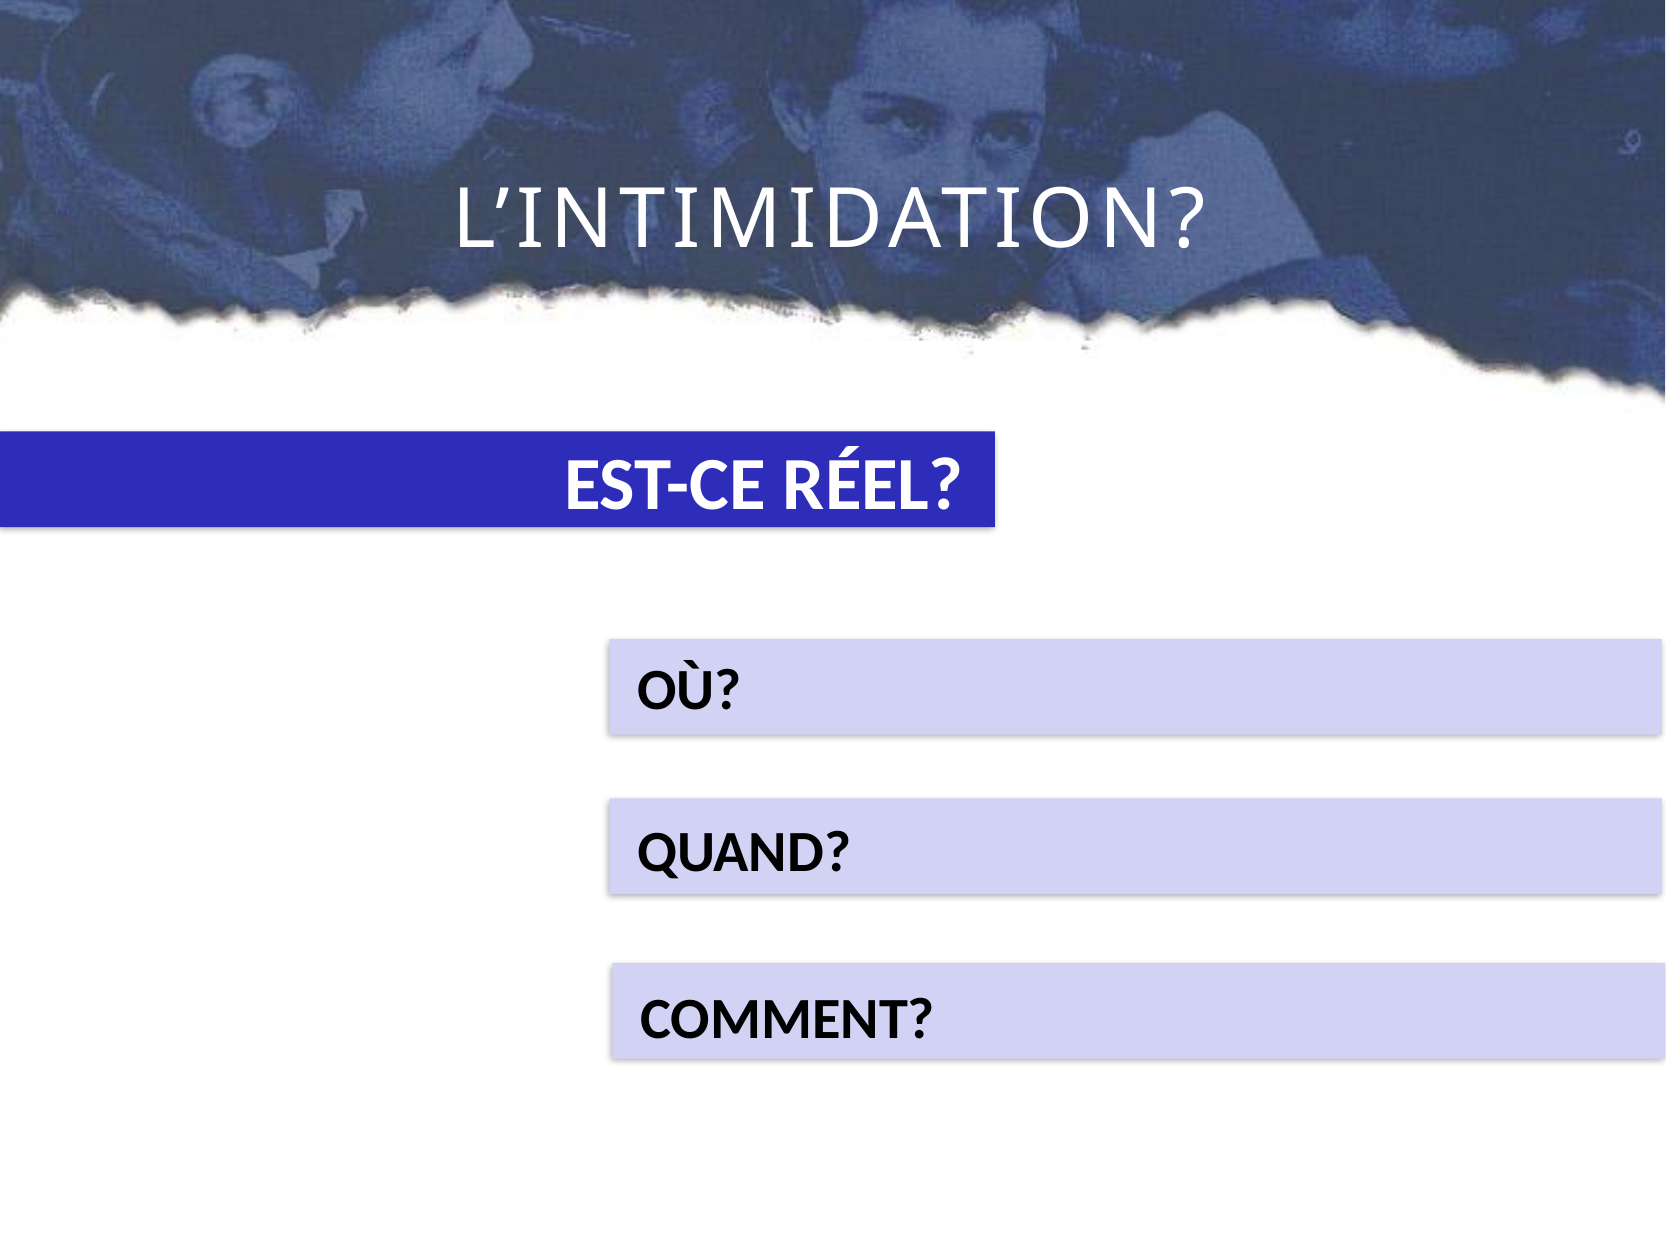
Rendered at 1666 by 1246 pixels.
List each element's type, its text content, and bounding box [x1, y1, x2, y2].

title L’INTIMIDATION? [0, 138, 1663, 289]
text_box [612, 962, 1666, 1059]
text_box EST-CE RÉEL? [532, 426, 995, 532]
text_box [609, 638, 1662, 735]
text_box COMMENT? [612, 972, 975, 1058]
text_box QUAND? [609, 806, 1045, 891]
text_box [0, 431, 532, 528]
picture [0, 0, 1666, 1246]
text_box [609, 798, 1662, 895]
text_box OÙ? [609, 643, 937, 729]
